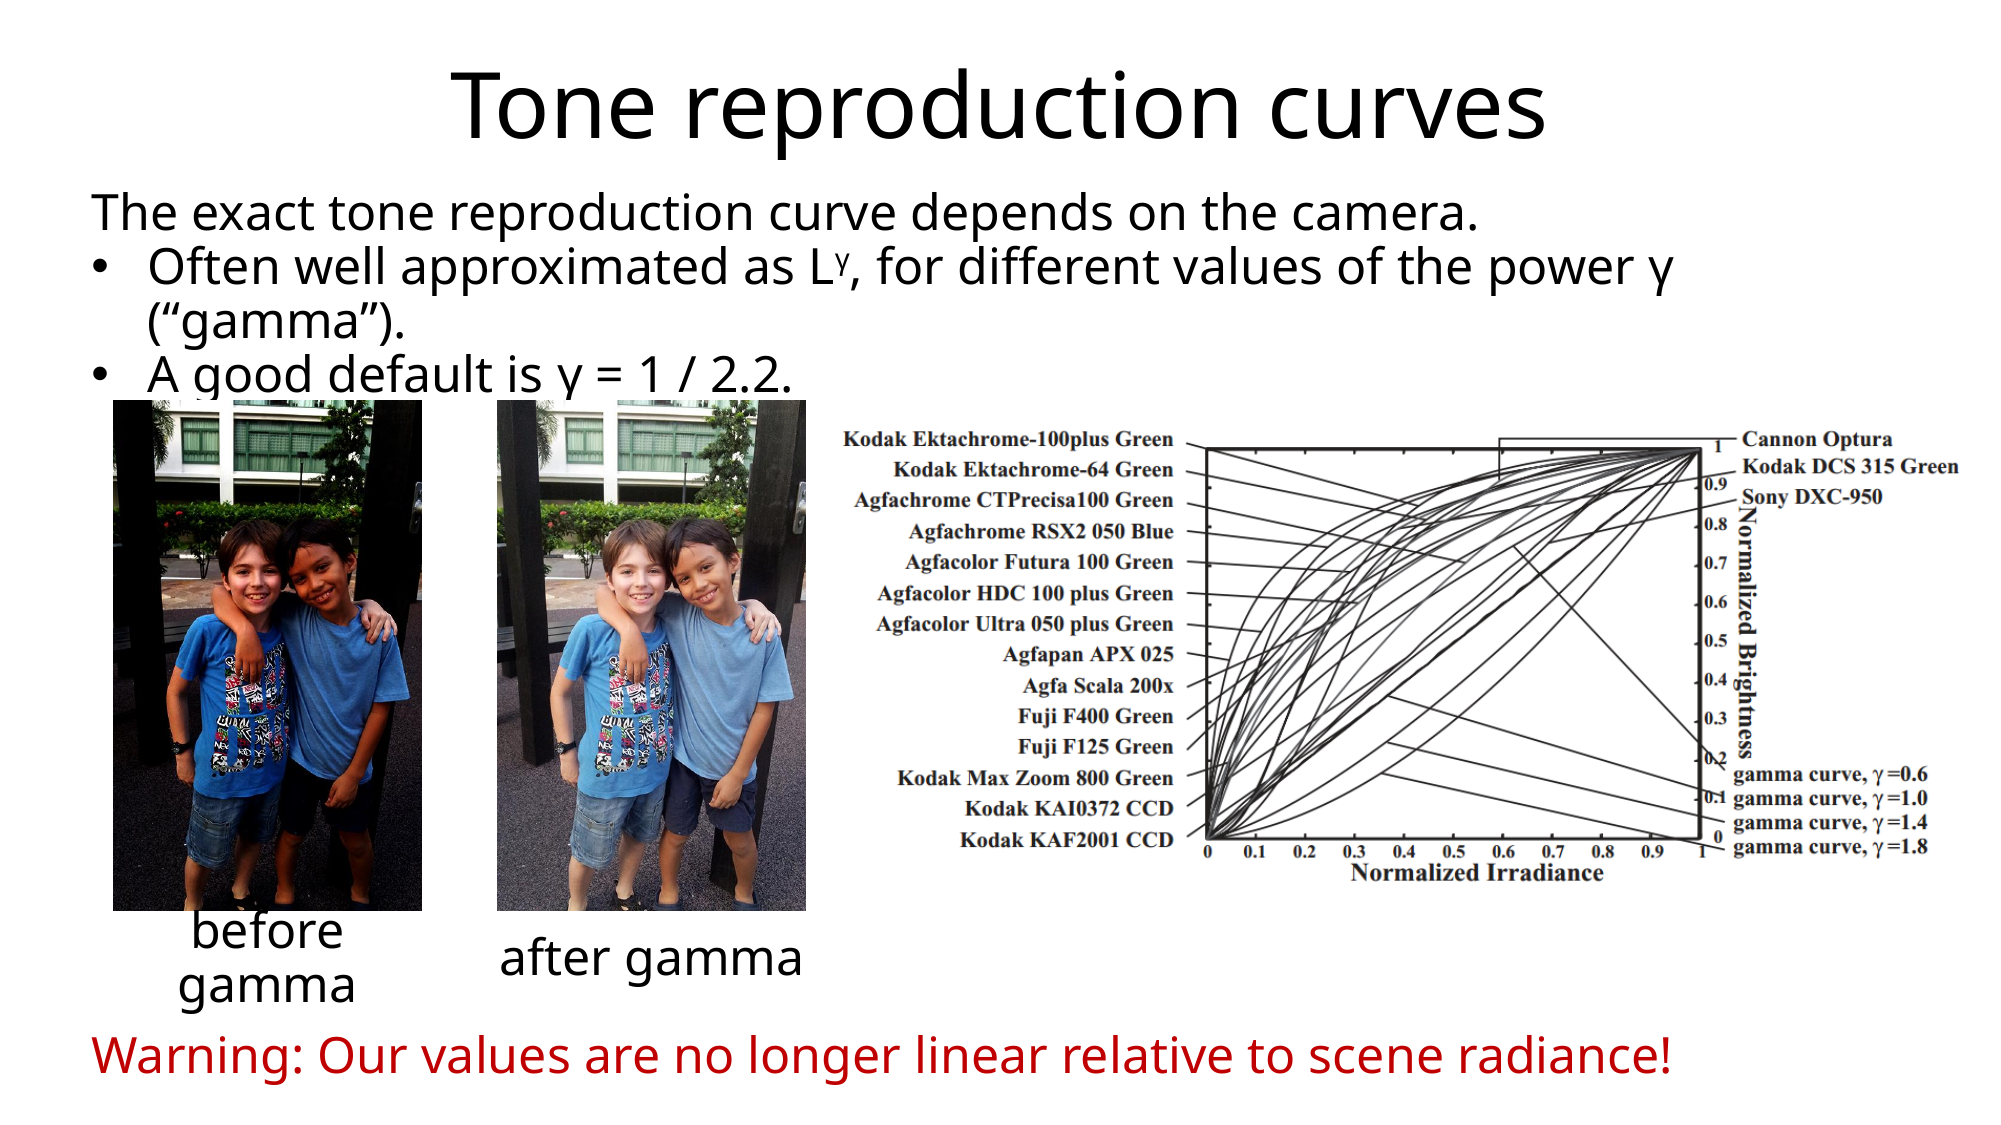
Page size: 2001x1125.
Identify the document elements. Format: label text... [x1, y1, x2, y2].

picture [497, 400, 806, 911]
text_box Warning: Our values are no longer linear relative to scene radiance! [76, 988, 1924, 1125]
text_box before gamma [90, 907, 445, 988]
title Tone reproduction curves [0, 0, 2000, 218]
text_box after gamma [474, 907, 830, 988]
text_box The exact tone reproduction curve depends on the camera. Often well approximated as Lγ, for different values of the power γ (“gamma”). A good default is γ = 1 / 2.2. [76, 182, 1924, 409]
picture [113, 400, 422, 911]
picture [842, 424, 1962, 887]
